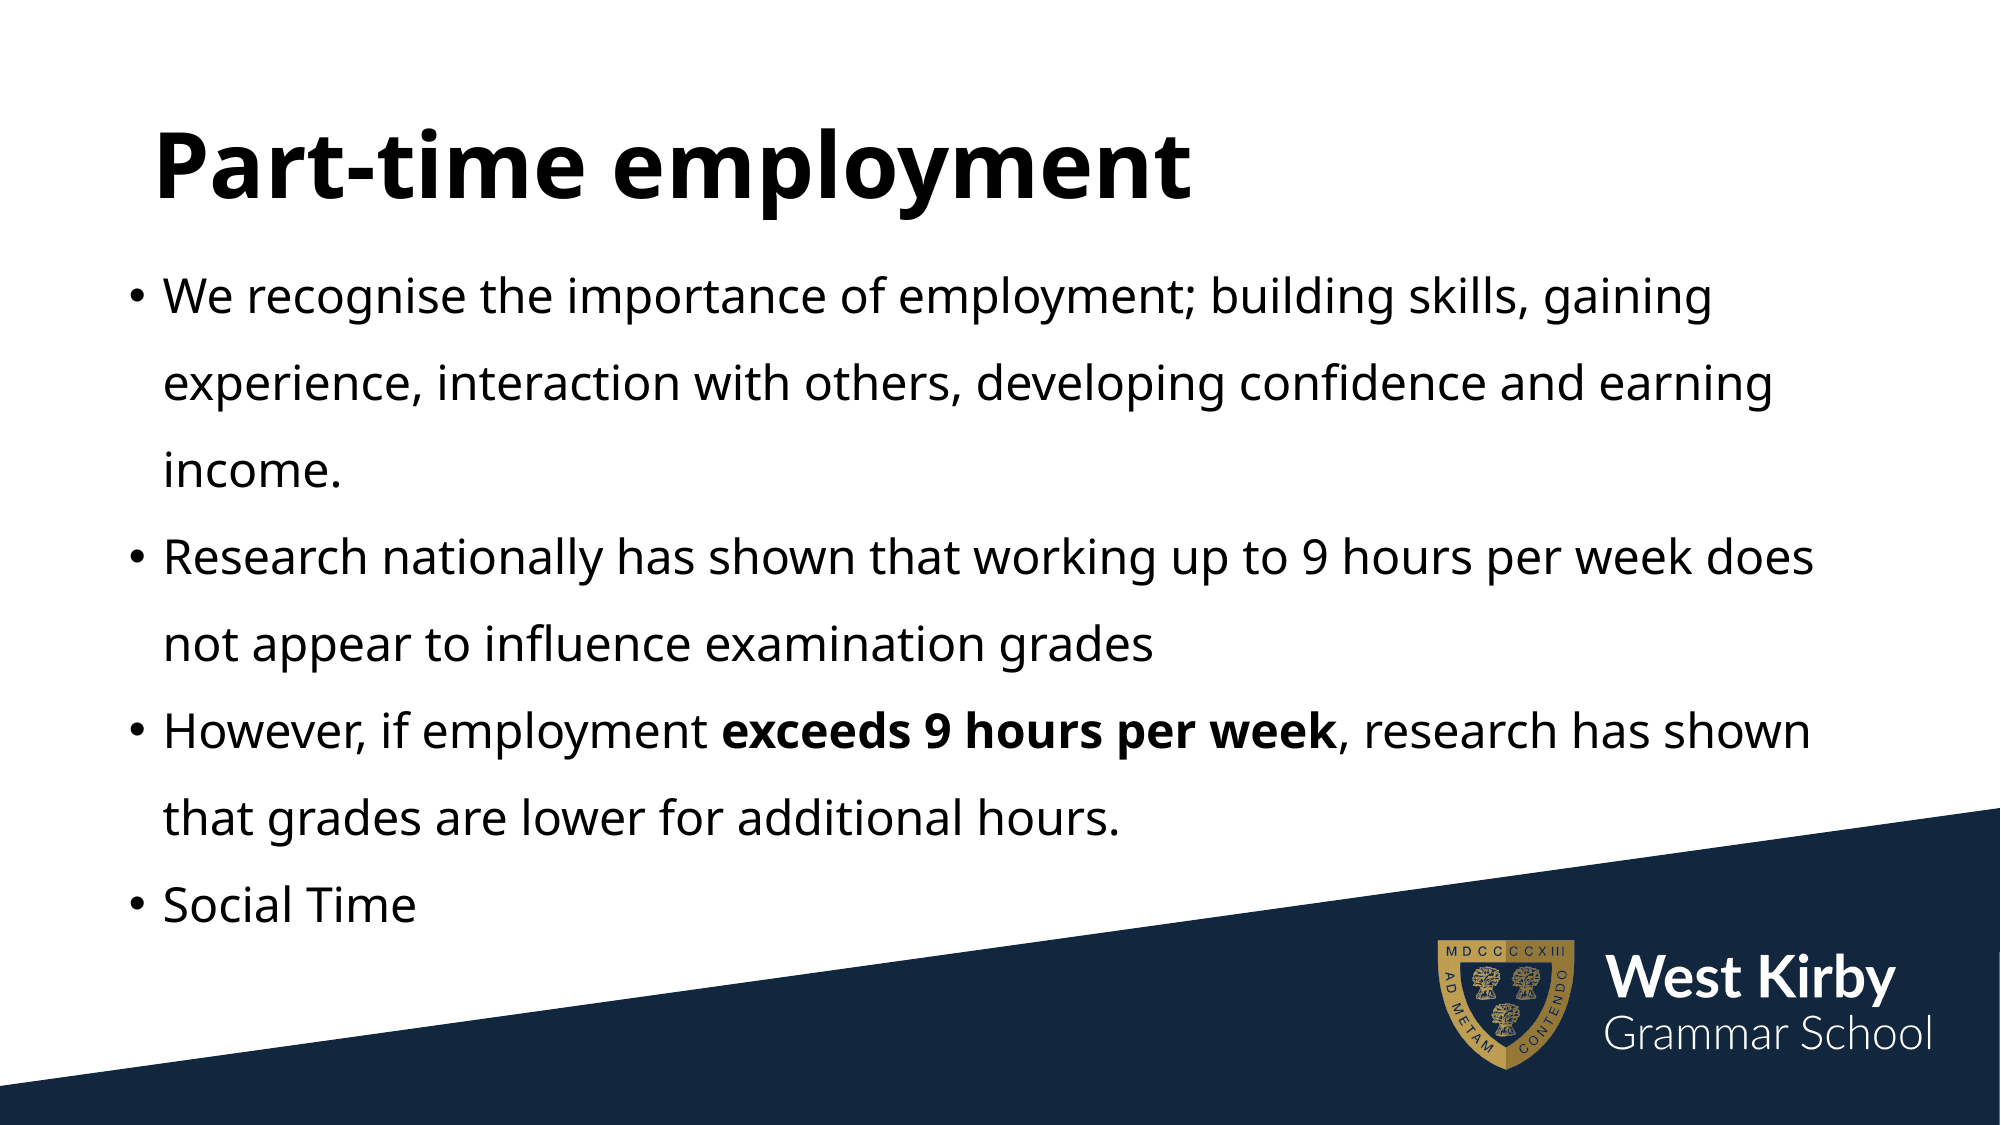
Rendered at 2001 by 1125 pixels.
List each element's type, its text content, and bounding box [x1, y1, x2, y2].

picture [1412, 914, 1956, 1096]
list We recognise the importance of employment; building skills, gaining experience, interaction with others, developing confidence and earning income. Research nationally has shown that working up to 9 hours per week does not appear to influence examination grades However, if employment exceeds 9 hours per week, research has shown that grades are lower for additional hours. Social Time [114, 229, 1839, 943]
title Part-time employment [137, 59, 1863, 278]
